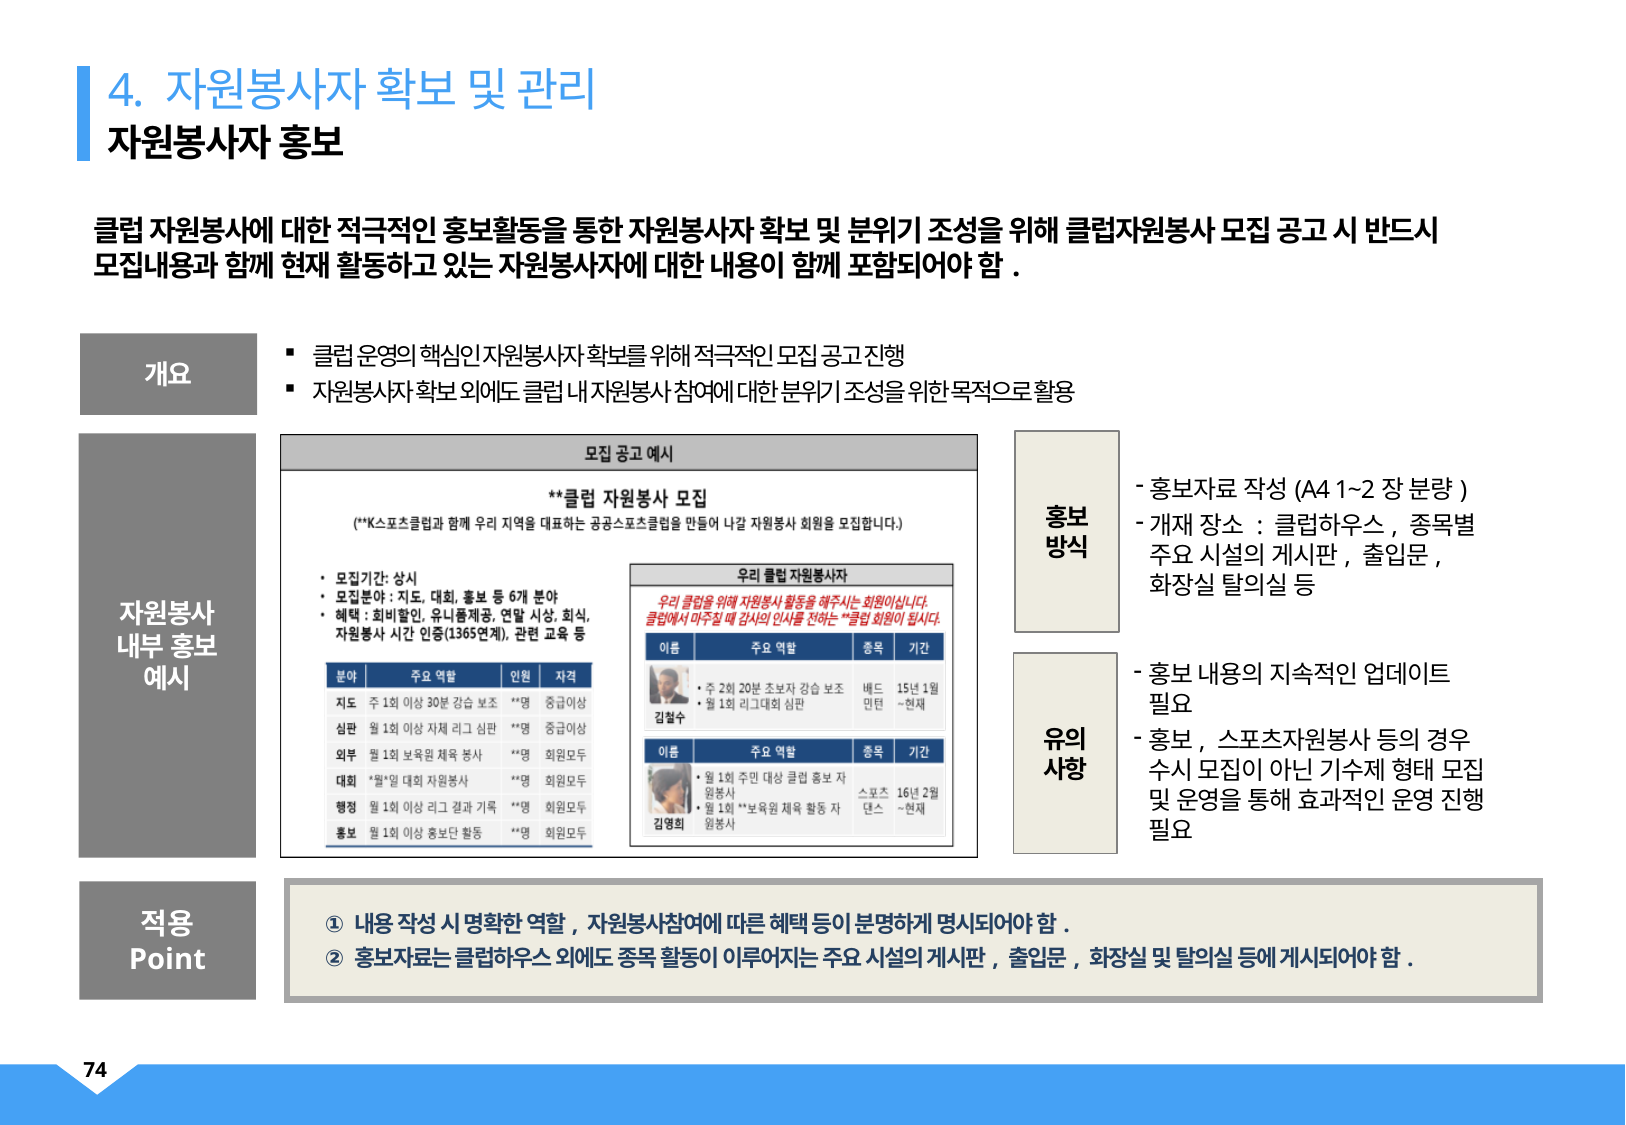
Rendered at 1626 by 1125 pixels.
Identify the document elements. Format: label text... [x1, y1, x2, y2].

picture [280, 434, 979, 858]
text_box 개요 [80, 333, 258, 415]
text_box 클럽 운영의 핵심인 자원봉사자 확보를 위해 적극적인 모집 공고 진행 자원봉사자 확보 외에도 클럽 내 자원봉사 참여에 대한 분위기 조성을 위한 목적으로 활용 [269, 332, 1528, 414]
text_box 내용 작성 시 명확한 역할, 자원봉사참여에 따른 혜택 등이 분명하게 명시되어야 함. 홍보자료는 클럽하우스 외에도 종목 활동이 이루어지는 주요 시설의 게시판, 출입문, 화장실 및 탈의실 등에 게시되어야 함. [286, 881, 1541, 1000]
text_box 자원봉사 내부 홍보 예시 [78, 433, 256, 858]
text_box 적용 Point [79, 881, 256, 1000]
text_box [1013, 429, 1508, 858]
text_box 클럽 자원봉사에 대한 적극적인 홍보활동을 통한 자원봉사자 확보 및 분위기 조성을 위해 클럽자원봉사 모집 공고 시 반드시 모집내용과 함께 현재 활동하고 있는 자원봉사자에 대한 내용이 함께 포함되어야 함. [78, 205, 1541, 293]
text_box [83, 66, 813, 165]
